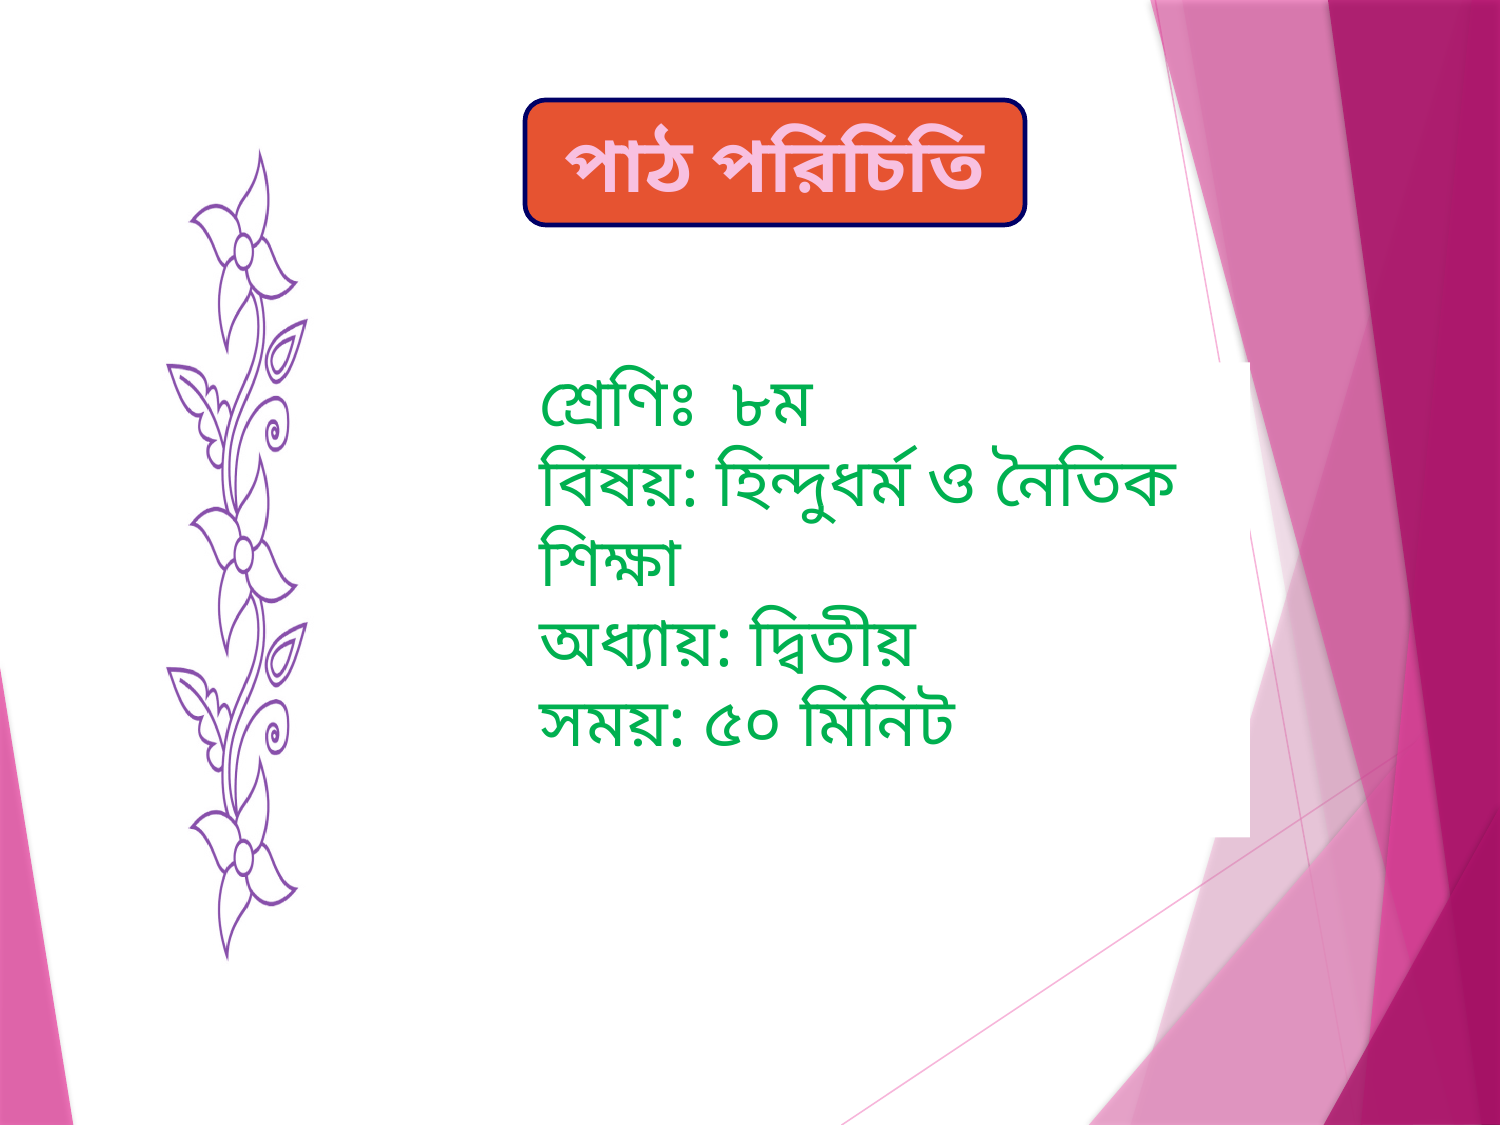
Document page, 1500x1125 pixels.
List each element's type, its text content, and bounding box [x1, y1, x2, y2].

text_box পাঠ পরিচিতি [523, 98, 1027, 227]
text_box [898, 336, 1439, 964]
picture [111, 135, 363, 974]
text_box শ্রেণিঃ ৮ম বিষয়: হিন্দুধর্ম ও নৈতিক শিক্ষা অধ্যায়: দ্বিতীয় সময়: ৫০ মিনিট [523, 361, 1252, 839]
